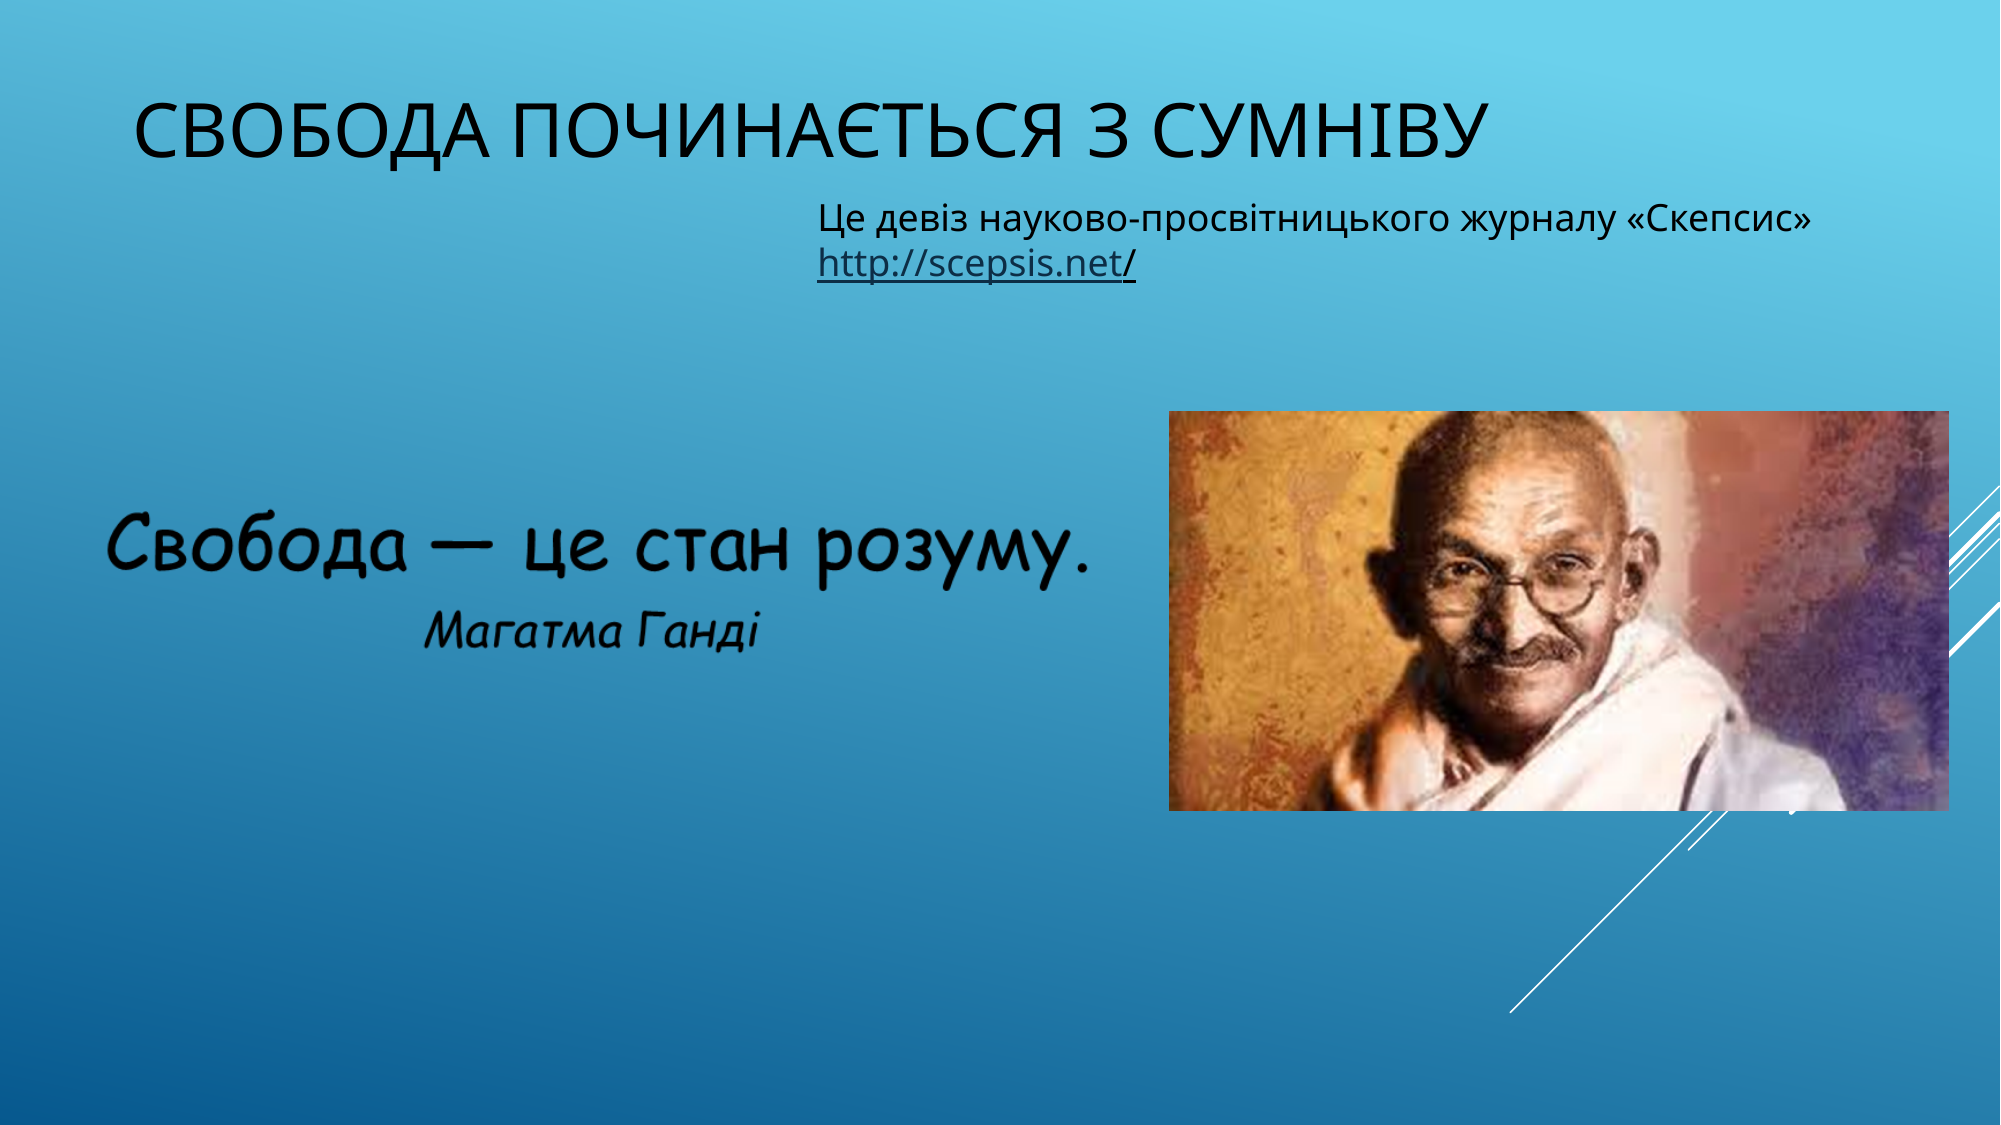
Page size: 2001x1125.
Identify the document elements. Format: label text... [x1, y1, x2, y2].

title Свобода починається з сумніву [117, 32, 1821, 223]
text_box Це девіз науково-просвітницького журналу «Скепсис» http://scepsis.net/ [802, 187, 1949, 298]
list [1169, 411, 1949, 811]
picture [58, 473, 1139, 687]
